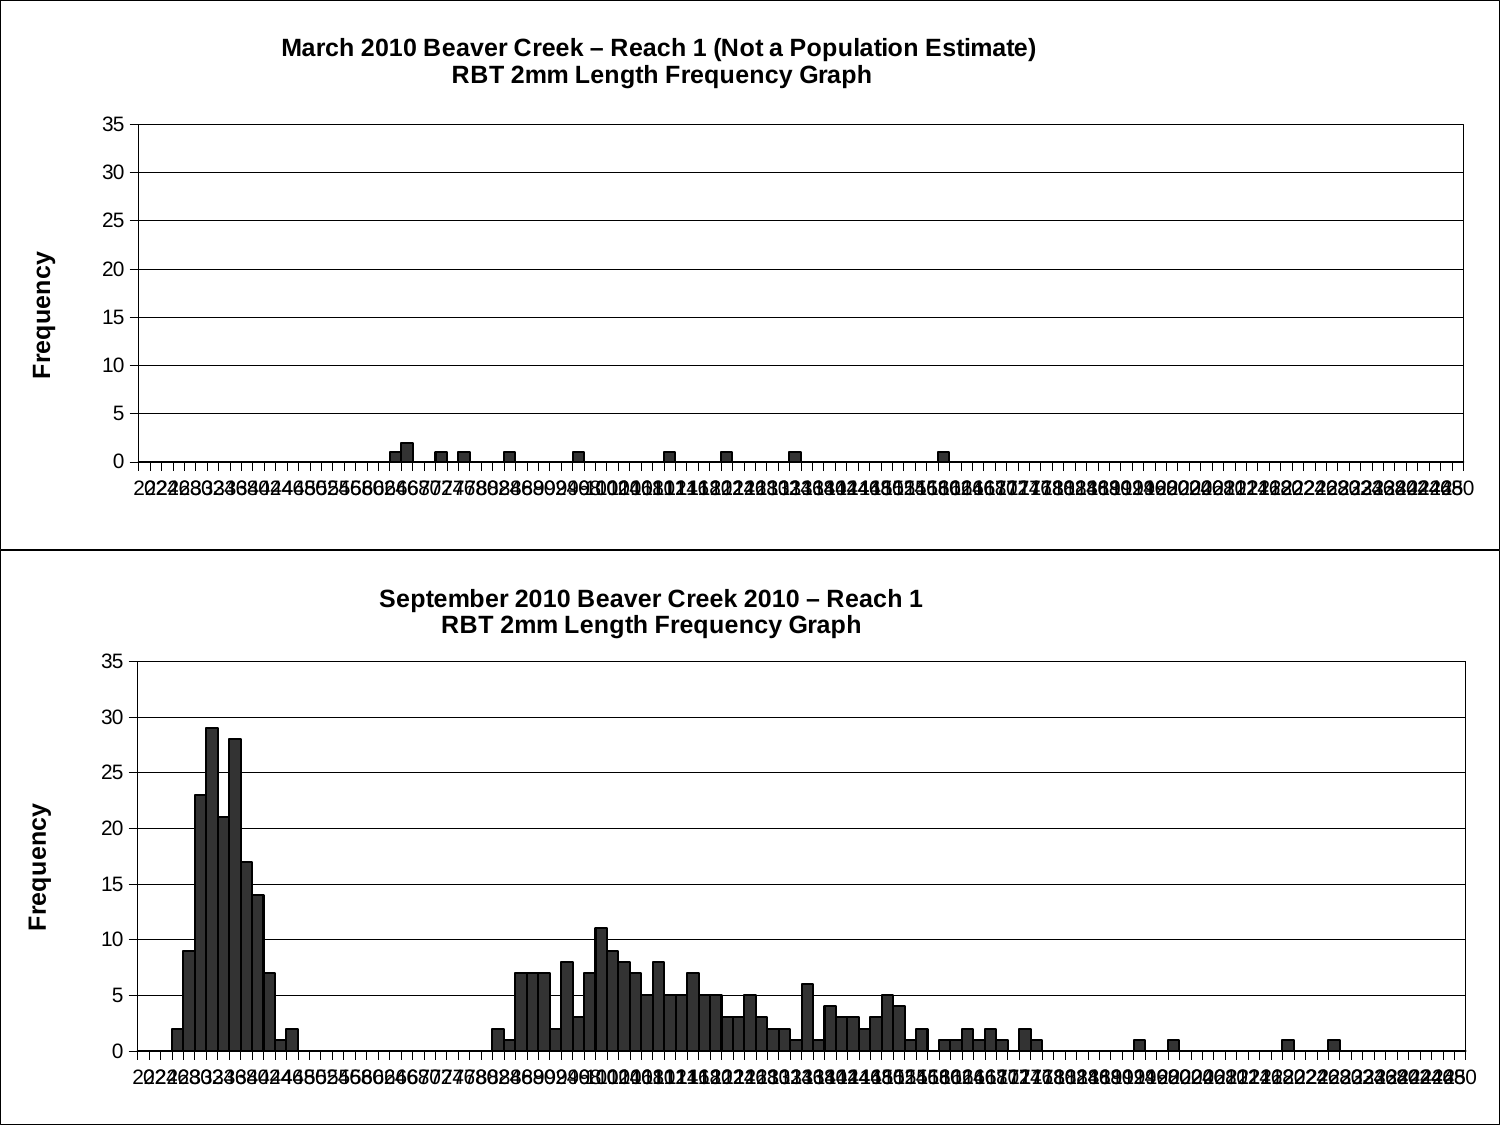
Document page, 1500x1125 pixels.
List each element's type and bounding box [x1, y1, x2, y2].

chart [0, 0, 1500, 1125]
